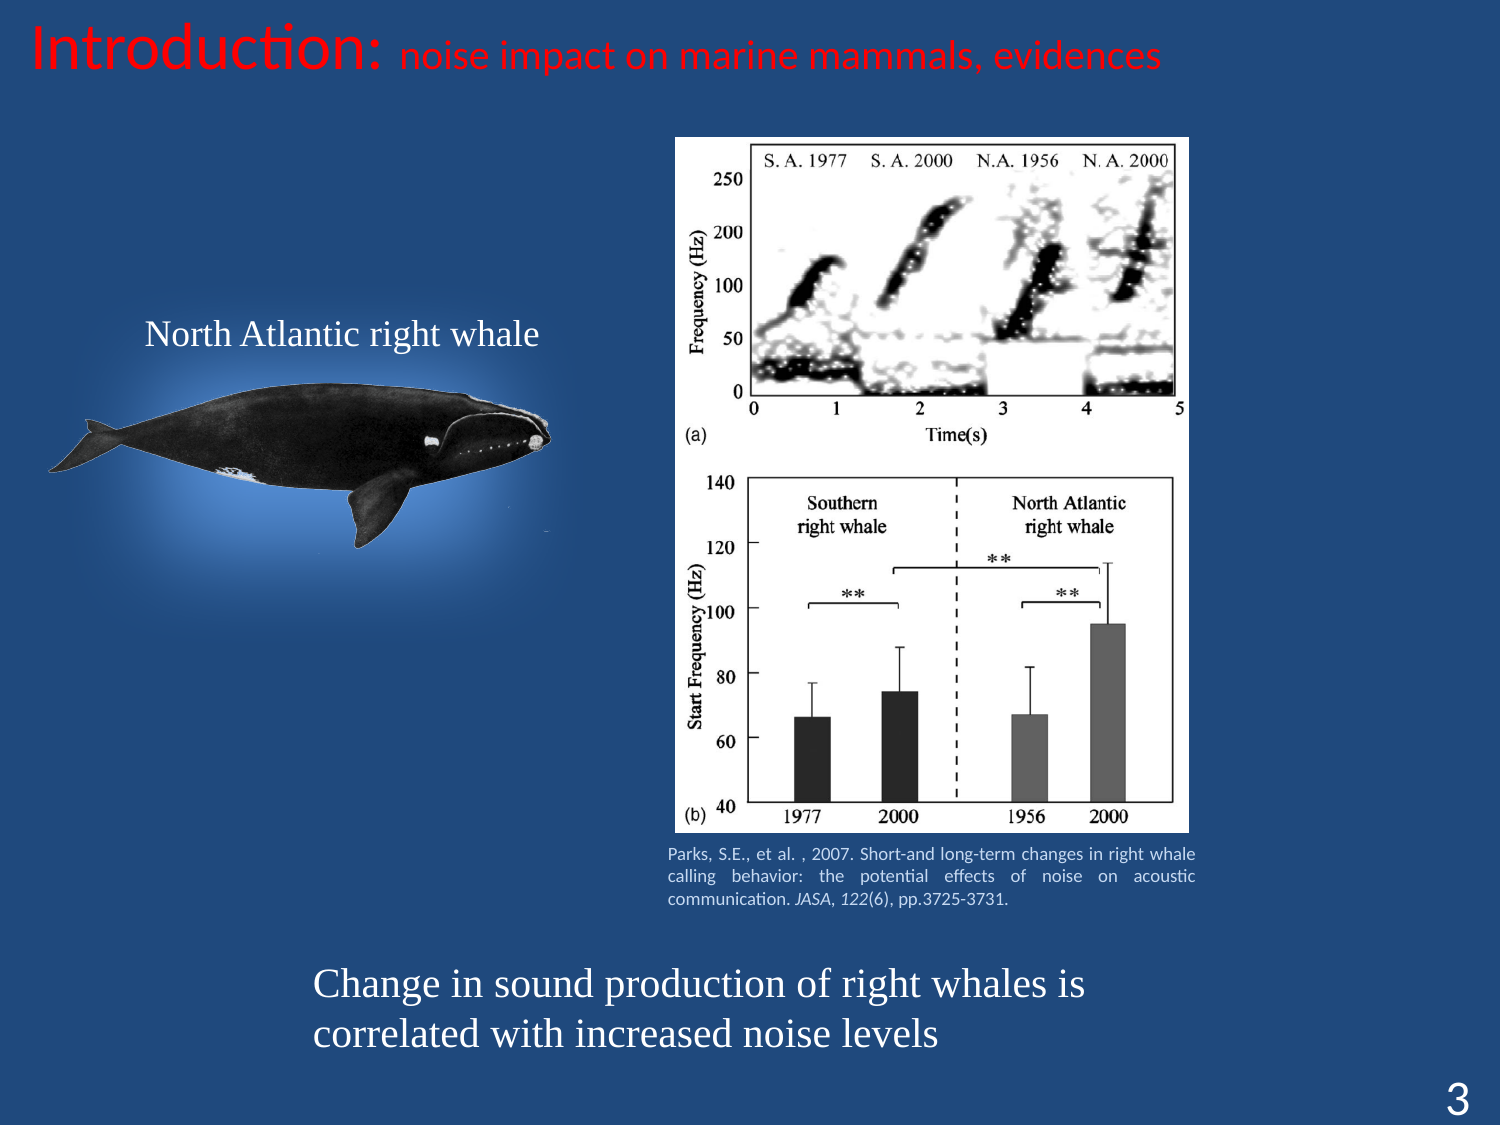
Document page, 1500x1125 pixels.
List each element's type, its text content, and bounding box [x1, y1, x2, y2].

text_box Introduction: noise impact on marine mammals, evidences [0, 3, 1188, 84]
picture [37, 348, 297, 563]
text_box North Atlantic right whale [129, 301, 292, 347]
slide_number 3 [1393, 1065, 1486, 1125]
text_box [297, 136, 1245, 1065]
